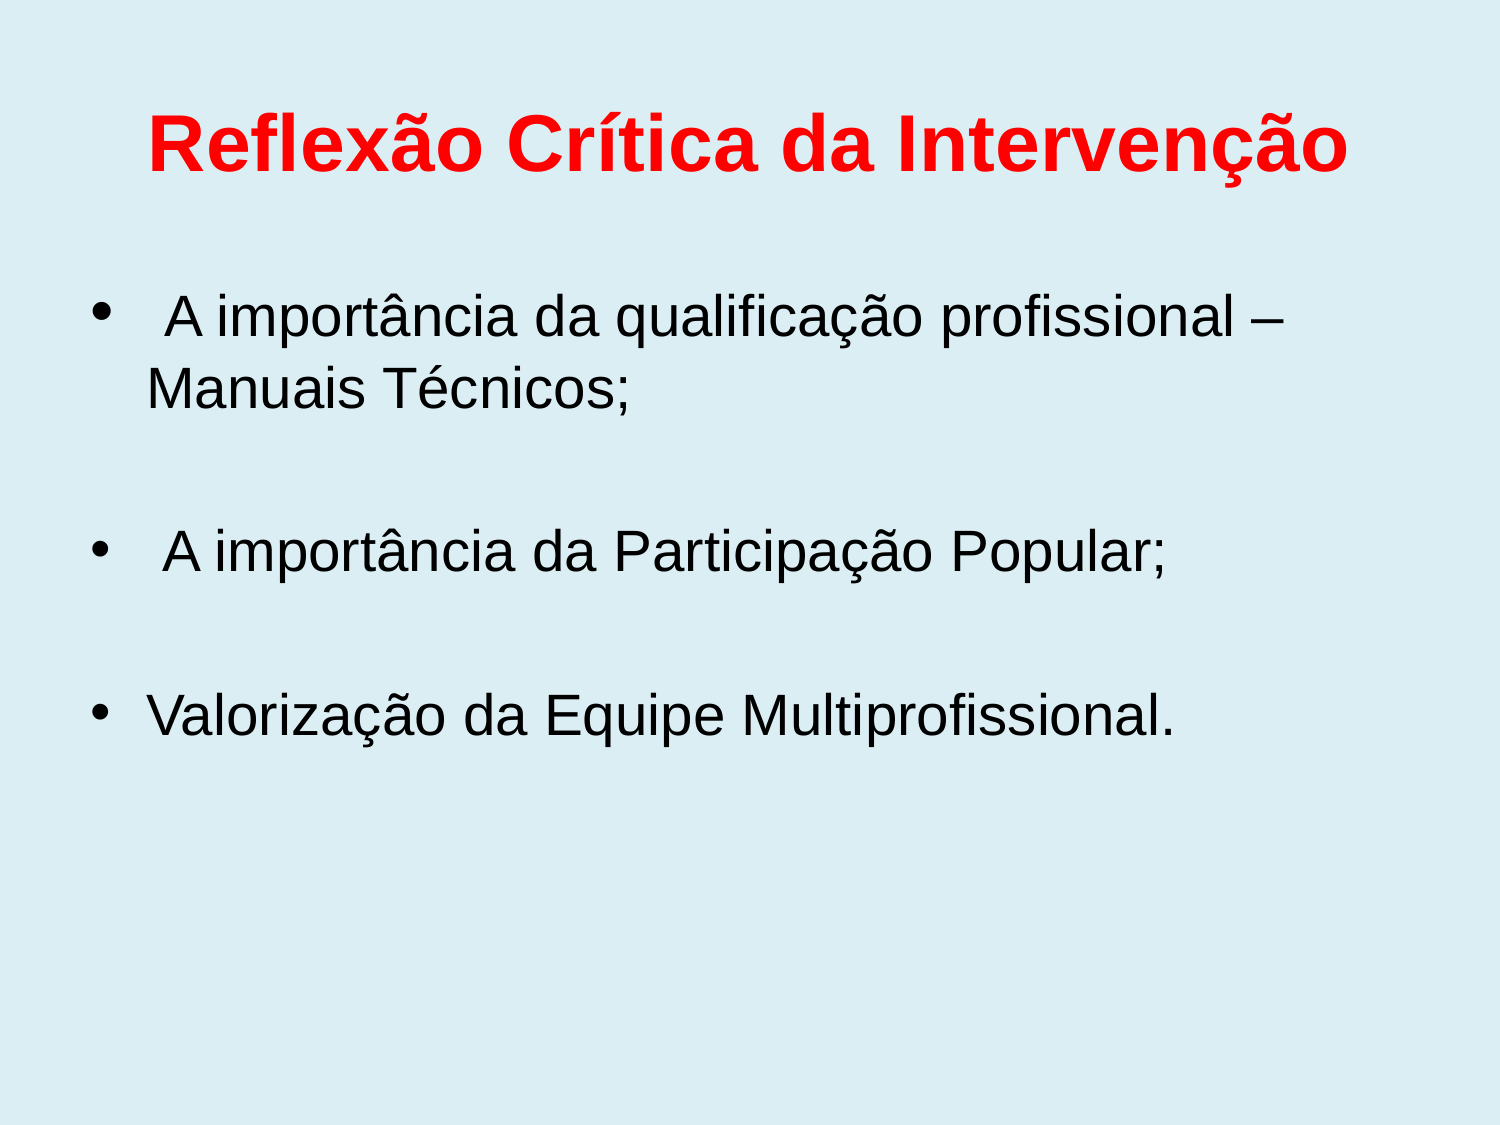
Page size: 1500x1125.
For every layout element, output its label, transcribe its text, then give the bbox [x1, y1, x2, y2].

list A importância da qualificação profissional – Manuais Técnicos; A importância da Participação Popular; Valorização da Equipe Multiprofissional. [75, 262, 1425, 1005]
title Reflexão Crítica da Intervenção [75, 45, 1425, 233]
